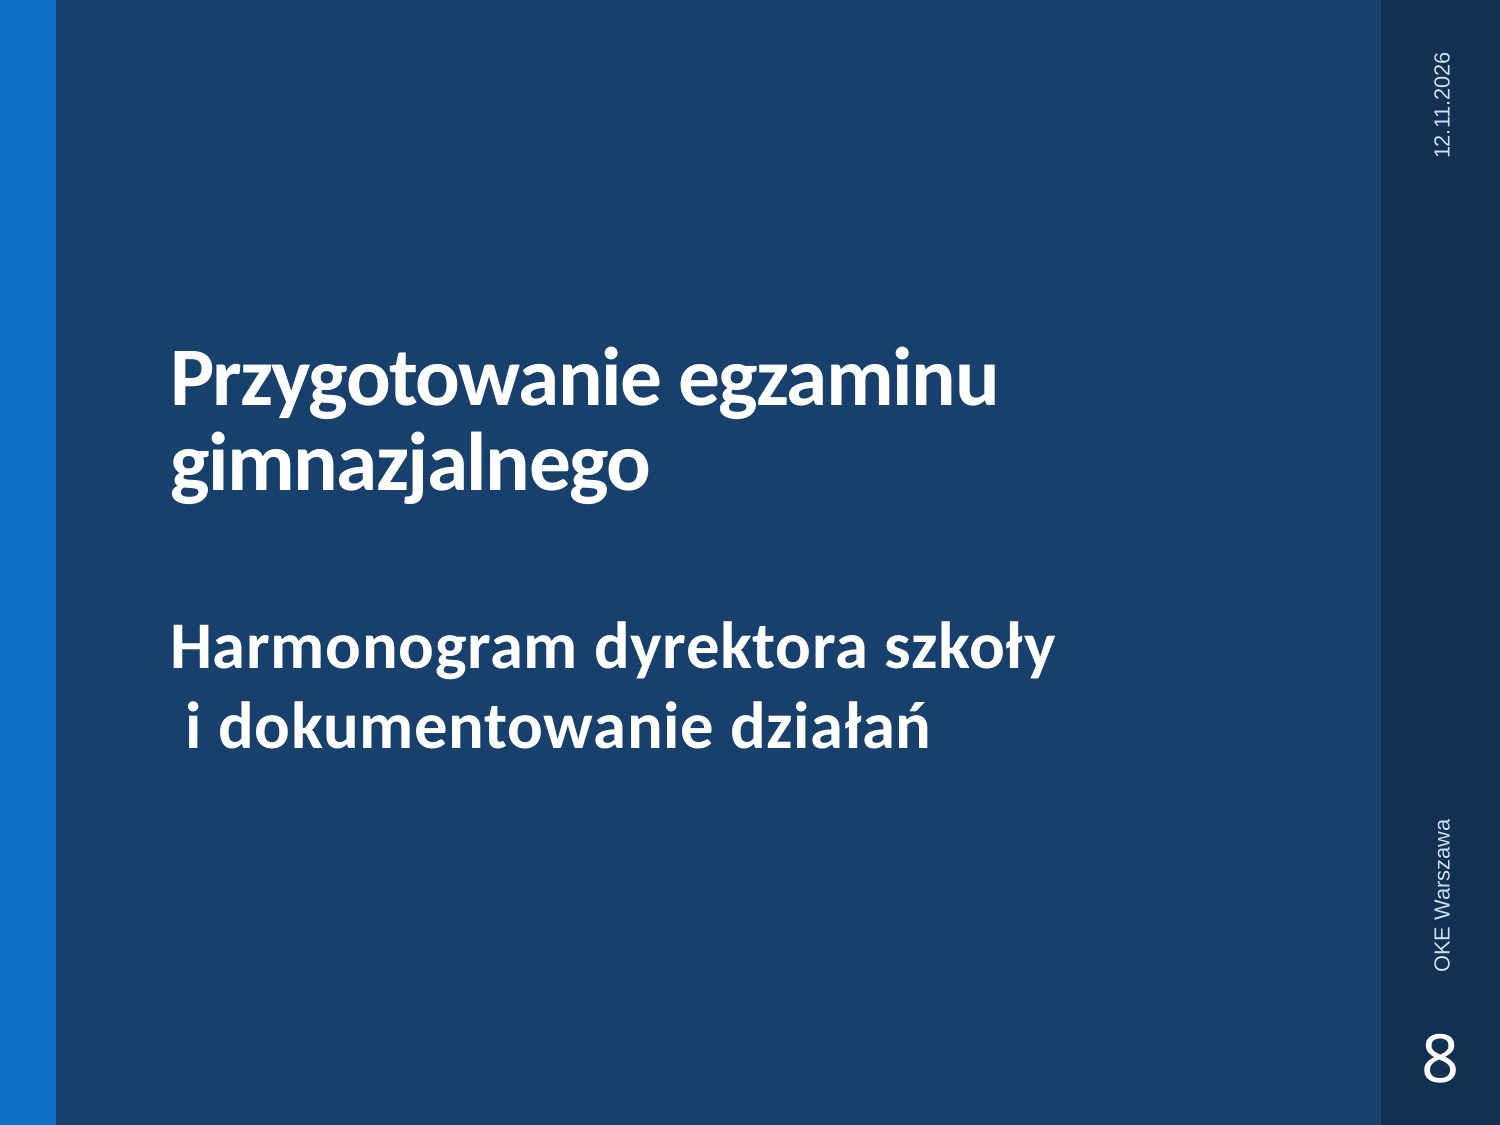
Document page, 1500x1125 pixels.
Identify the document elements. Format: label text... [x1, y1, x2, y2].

subtitle Harmonogram dyrektora szkoły i dokumentowanie działań [155, 594, 1393, 873]
title Przygotowanie egzaminu gimnazjalnego [155, 124, 1314, 575]
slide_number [1418, 37, 1464, 351]
footer OKE Warszawa [1418, 400, 1464, 988]
slide_number 8 [1384, 1012, 1498, 1110]
